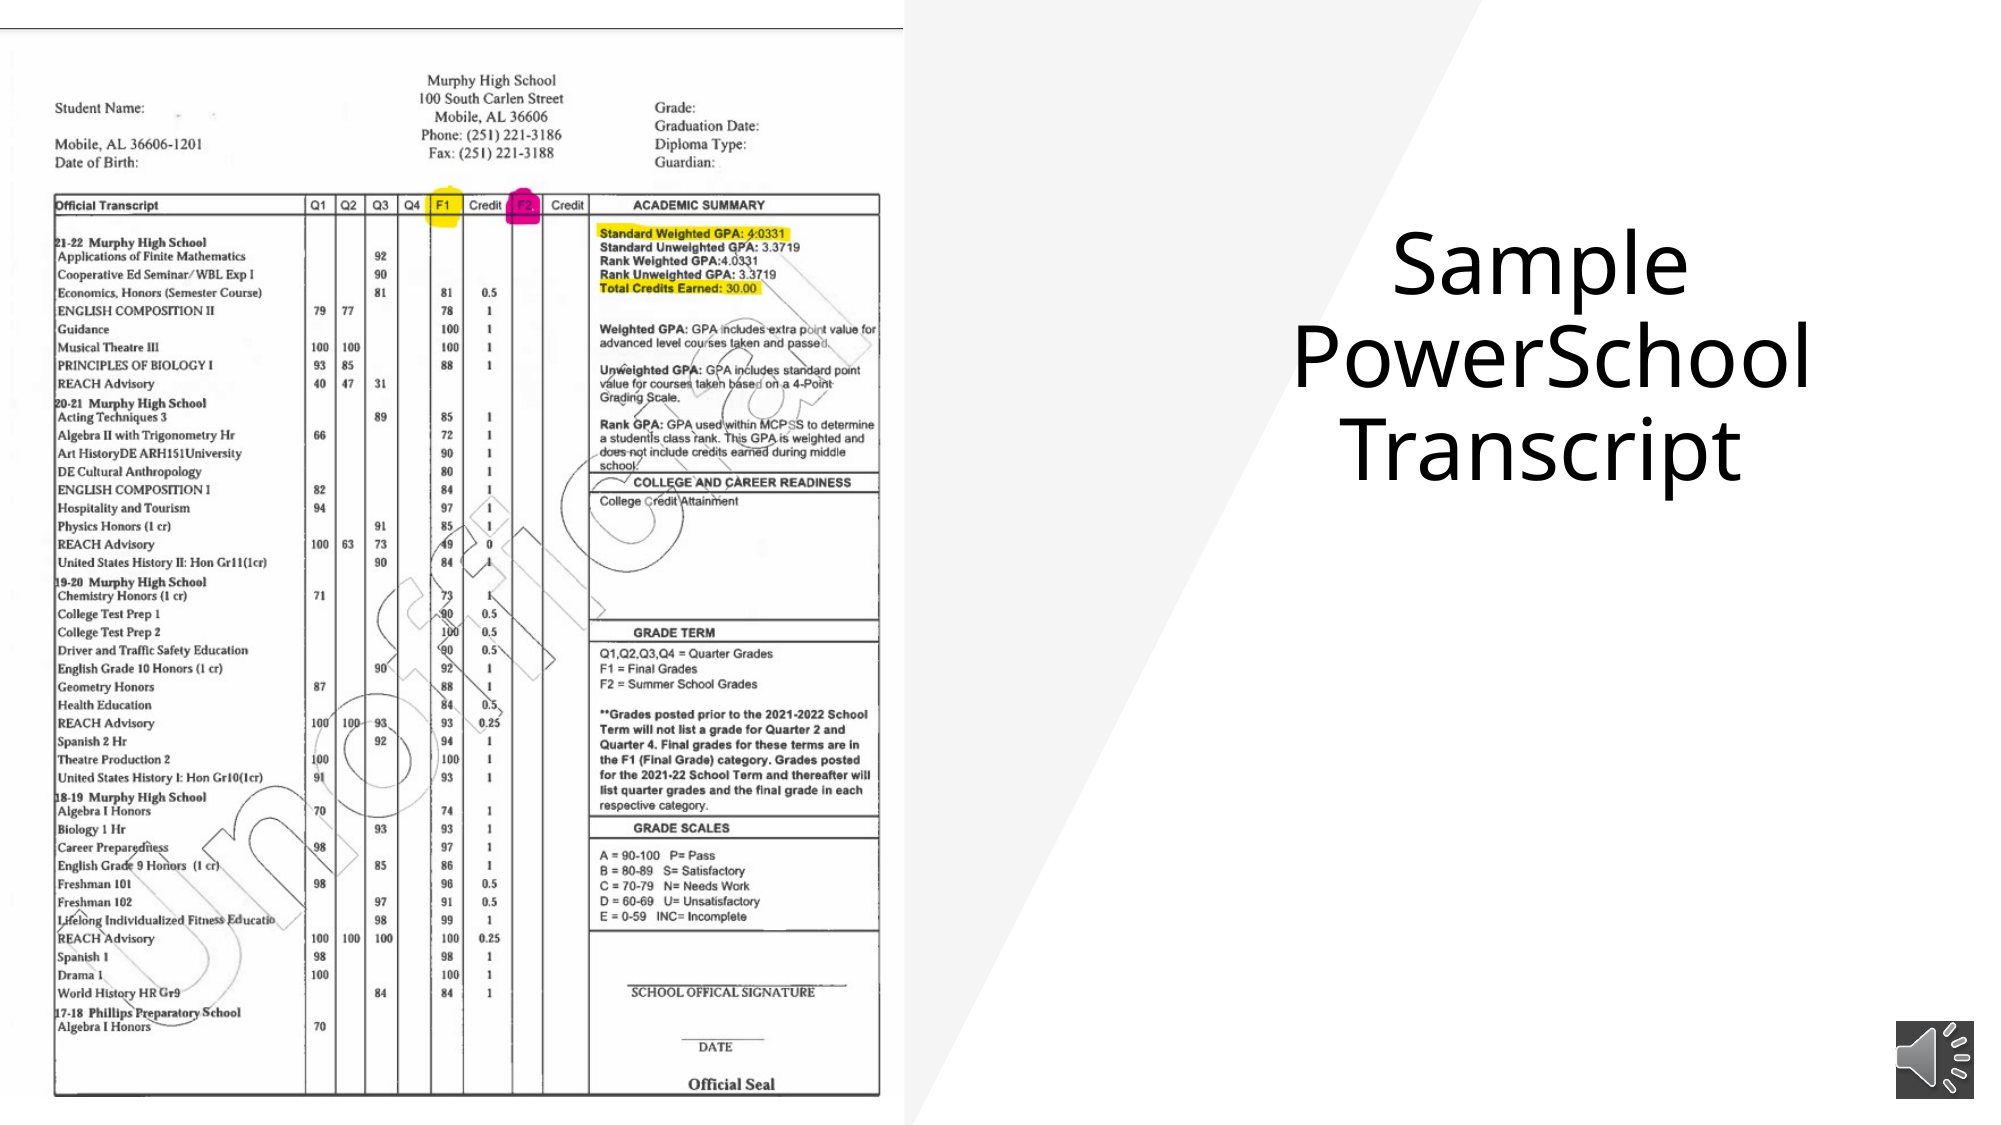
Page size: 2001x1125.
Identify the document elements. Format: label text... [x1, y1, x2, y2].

title Sample PowerSchool Transcript [1193, 211, 1912, 507]
picture [0, 28, 903, 1097]
picture [1894, 1019, 1975, 1100]
